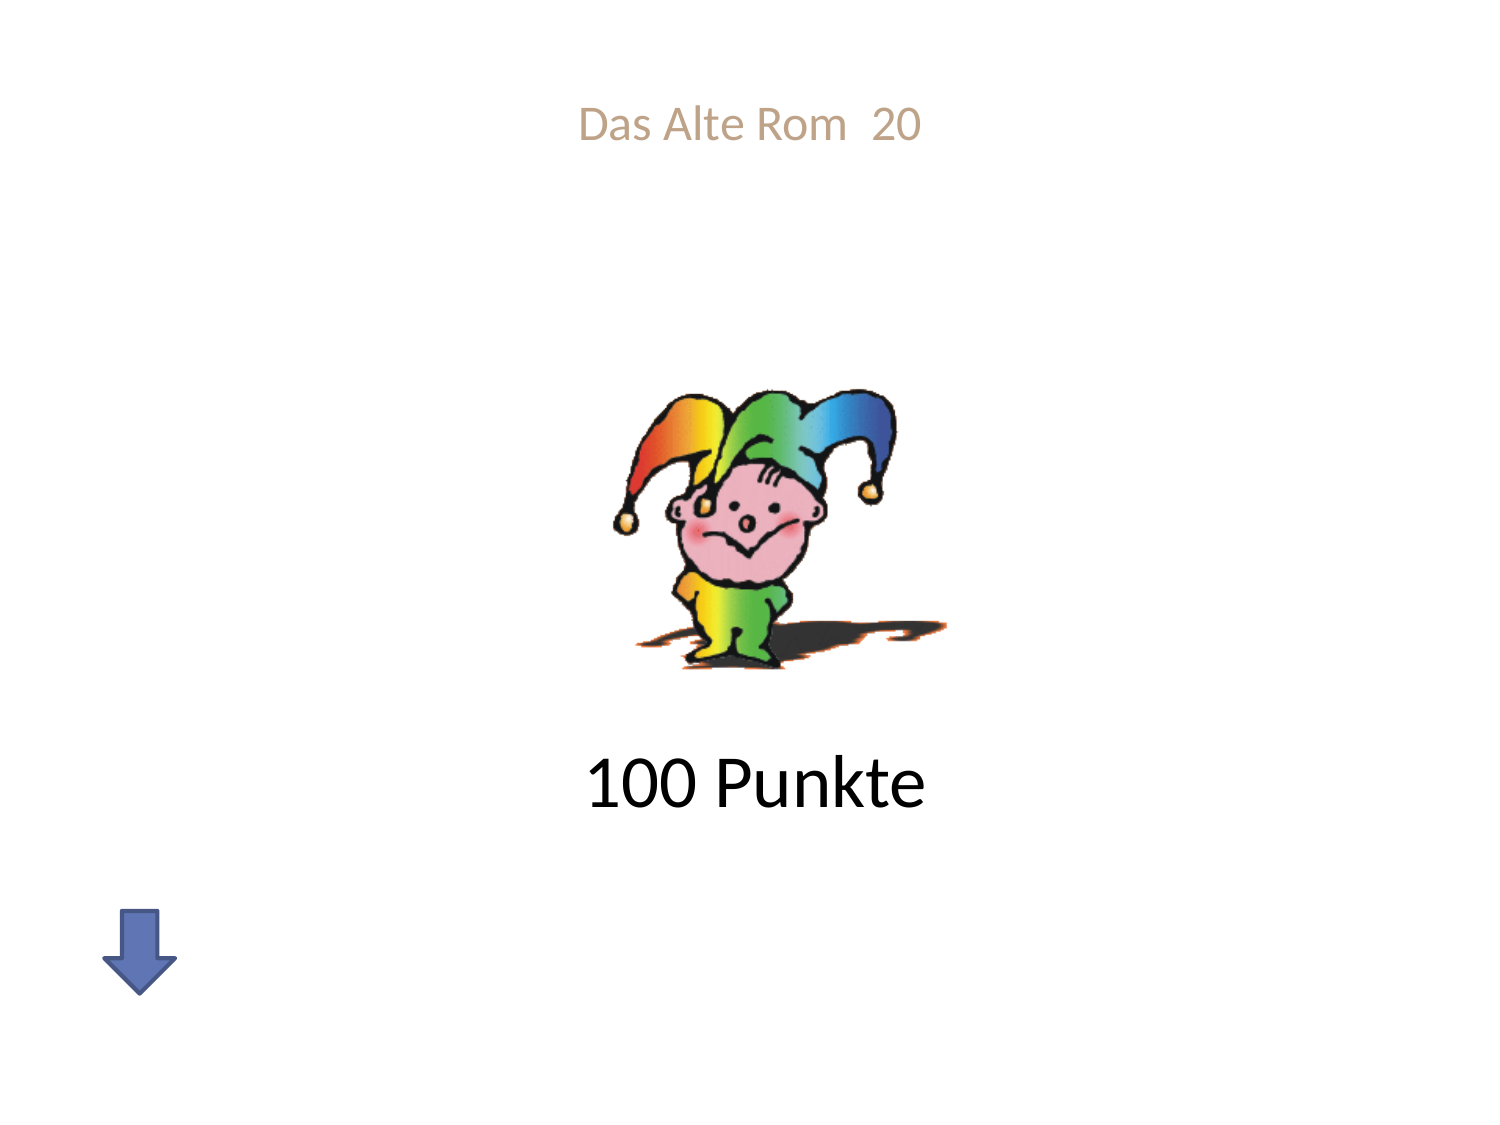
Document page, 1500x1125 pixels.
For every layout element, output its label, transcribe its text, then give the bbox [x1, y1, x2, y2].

title Das Alte Rom 20 [75, 45, 1425, 197]
text_box [102, 908, 178, 996]
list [596, 361, 952, 694]
text_box 100 Punkte [80, 702, 1431, 853]
